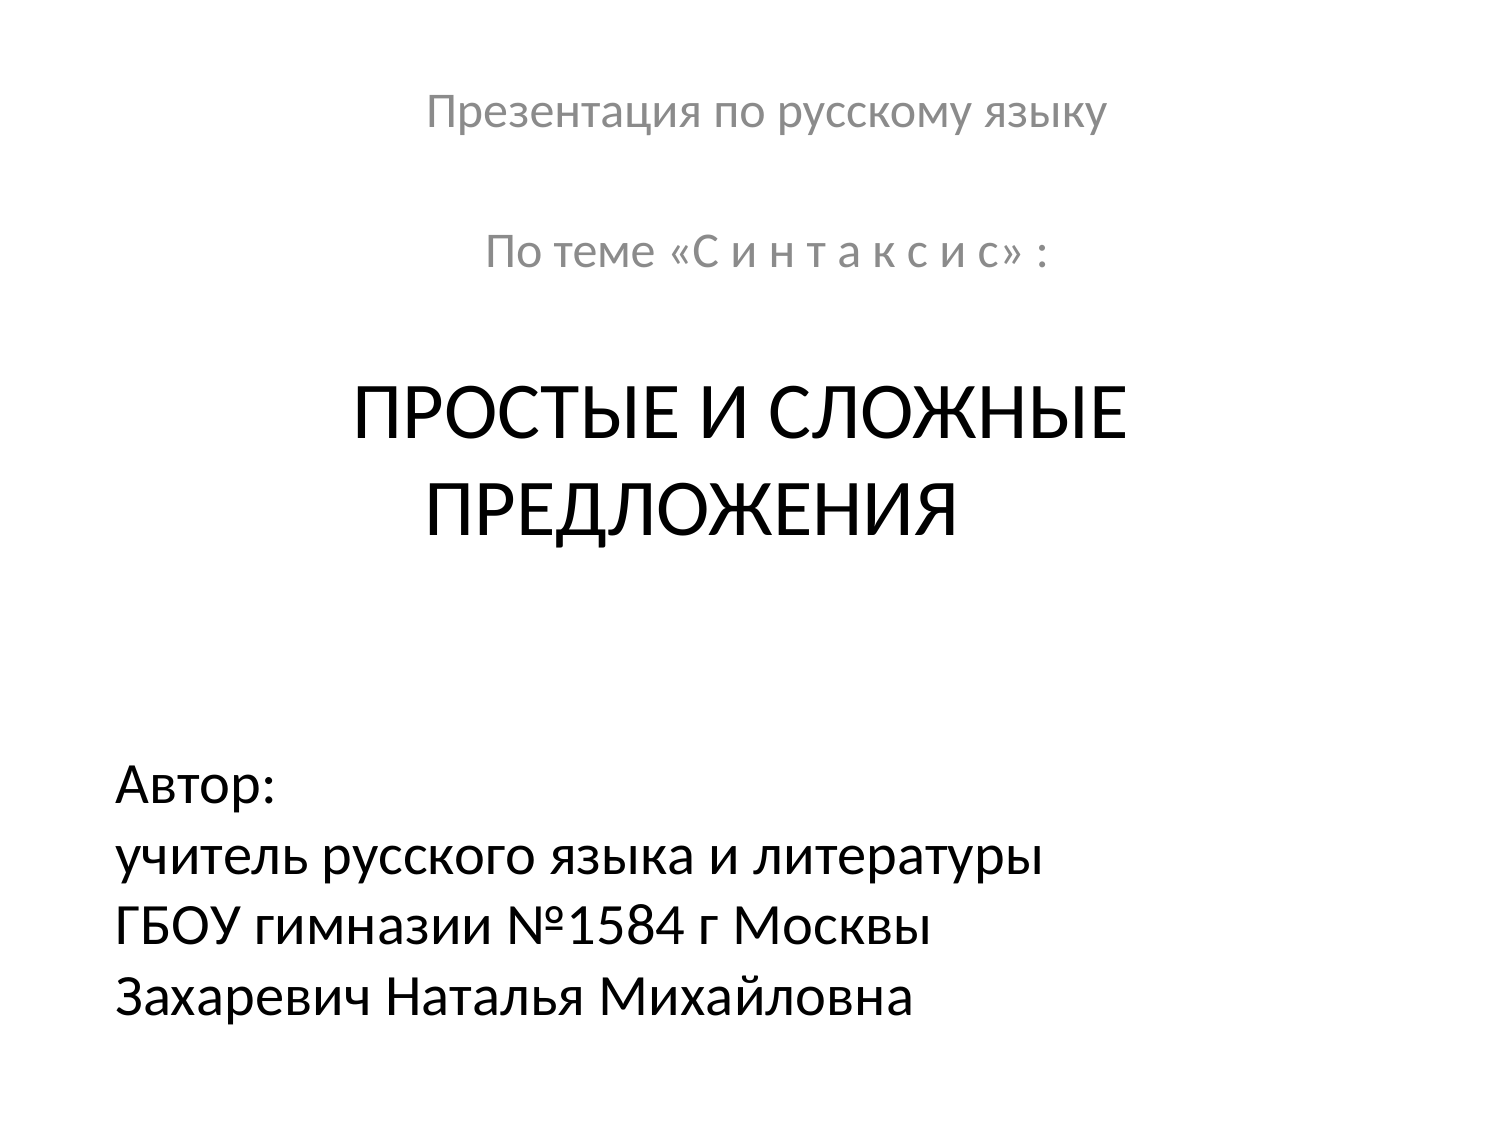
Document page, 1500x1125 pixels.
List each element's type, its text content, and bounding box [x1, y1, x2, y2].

title ПРОСТЫЕ И СЛОЖНЫЕ ПРЕДЛОЖЕНИЯ Автор: учитель русского языка и литературы ГБОУ гимназии №1584 г Москвы Захаревич Наталья Михайловна [100, 349, 1376, 1035]
subtitle Презентация по русскому языку По теме «С и н т а к с и с» : [242, 0, 1293, 288]
